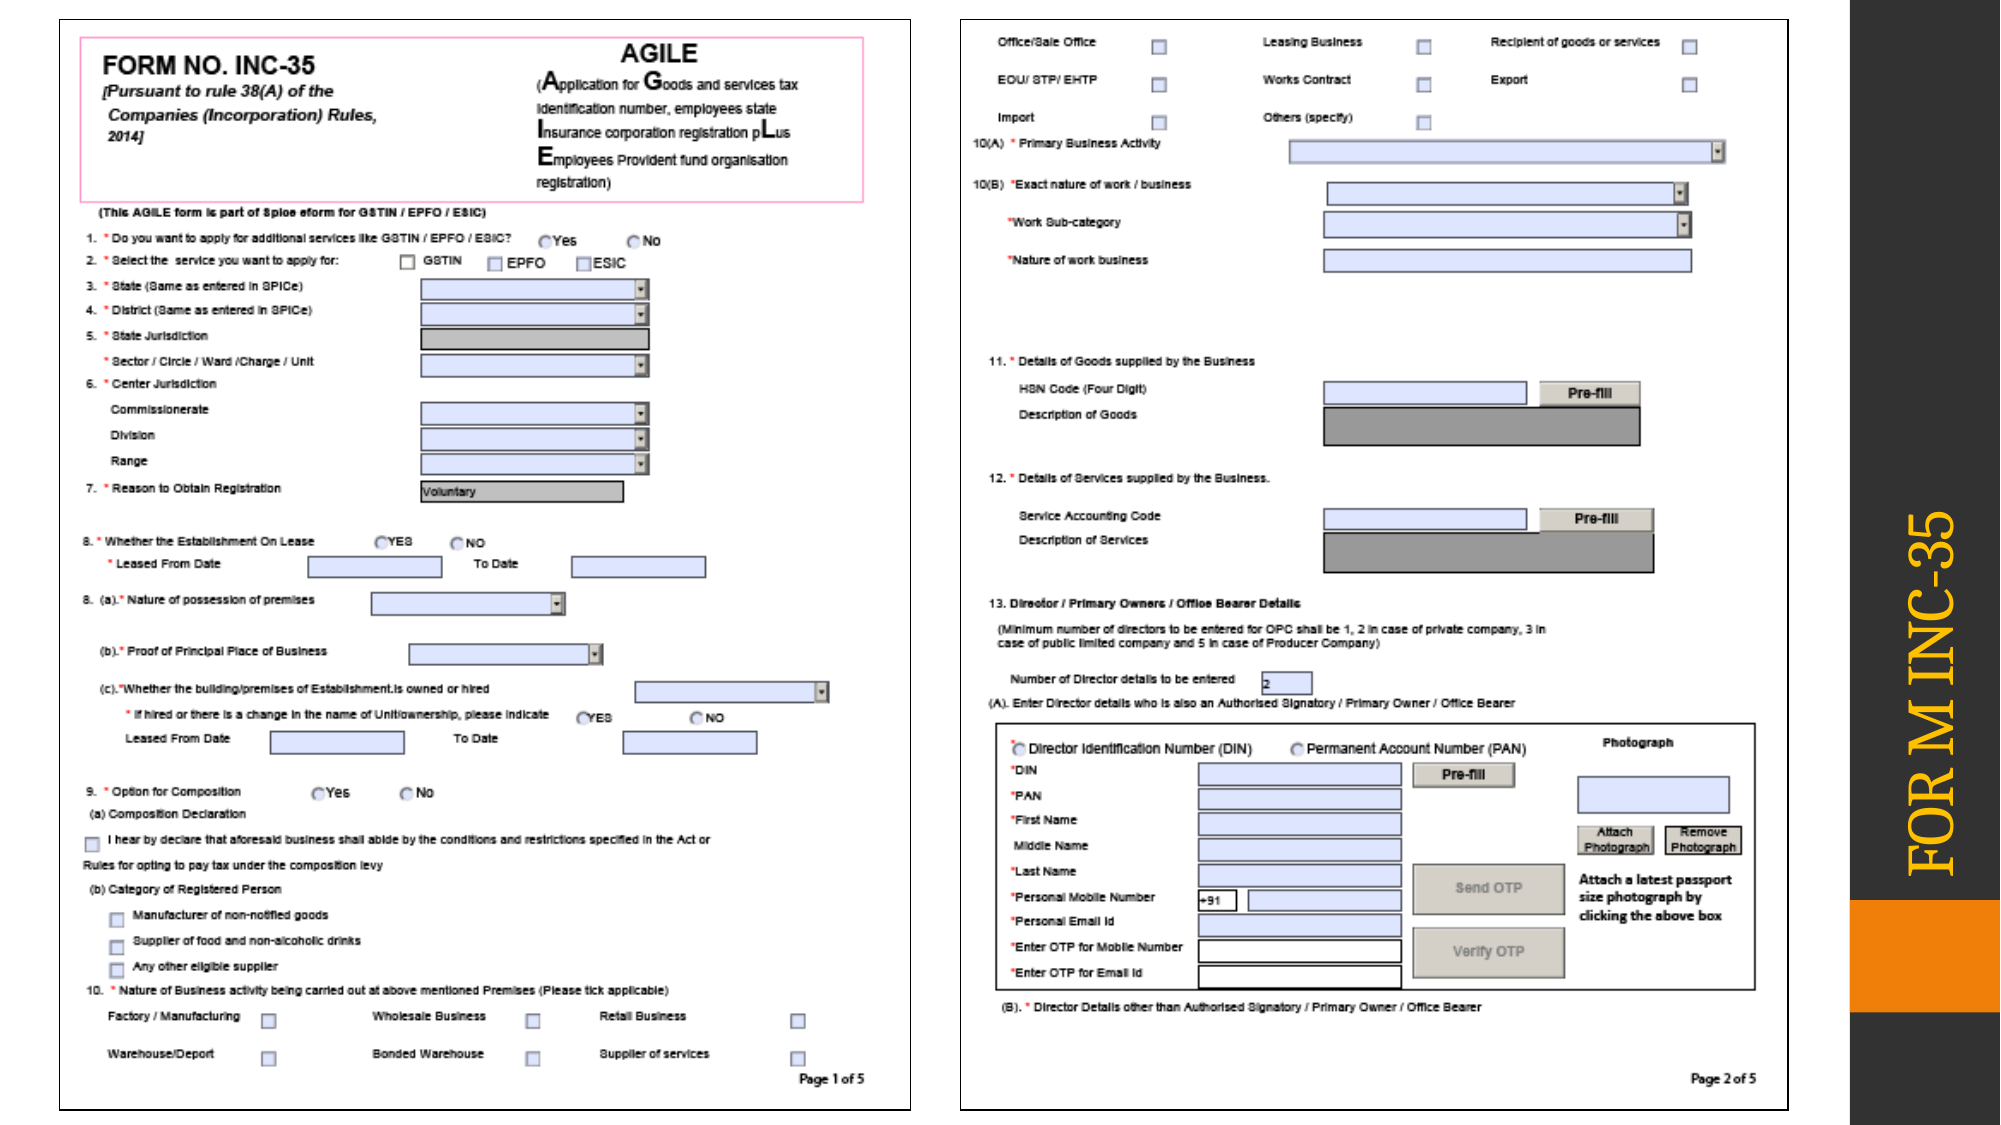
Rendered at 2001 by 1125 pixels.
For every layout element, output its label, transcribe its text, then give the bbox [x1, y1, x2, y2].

picture [960, 19, 1788, 1110]
title FOR M INC-35 [1852, 2, 2000, 894]
picture [59, 19, 911, 1110]
